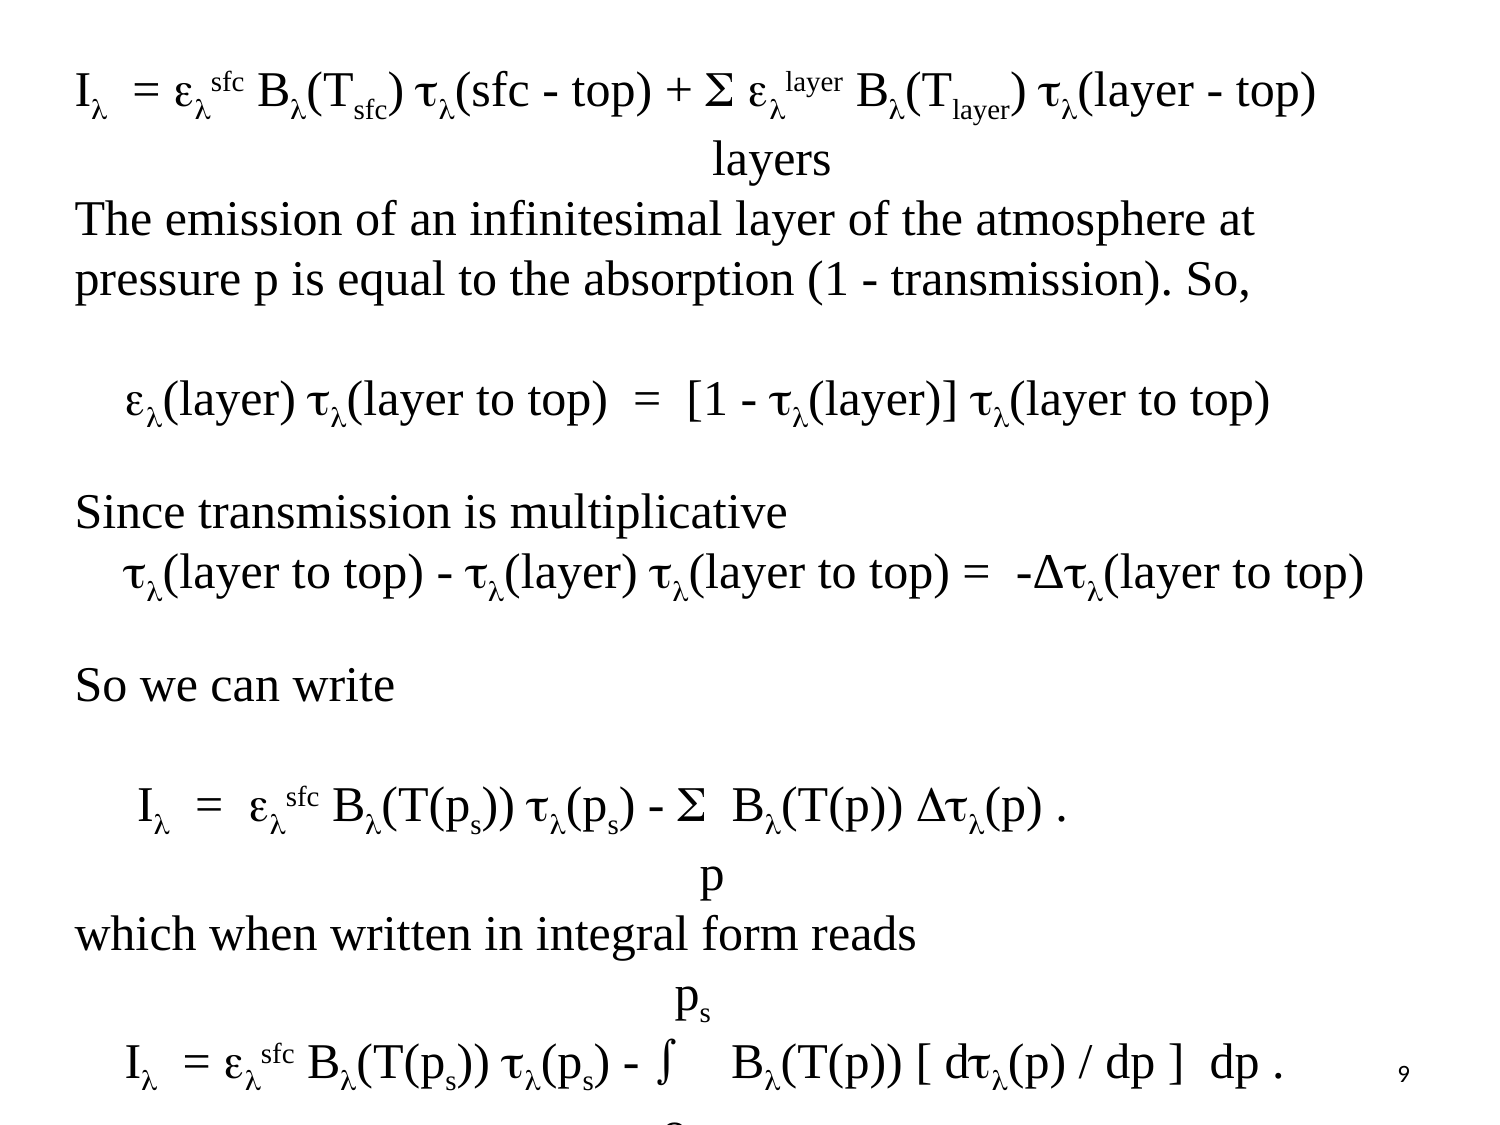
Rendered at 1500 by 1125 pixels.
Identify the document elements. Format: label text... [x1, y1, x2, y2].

slide_number 9 [1074, 1042, 1425, 1103]
text_box I = sfc B(Tsfc) (sfc - top) +  layer B(Tlayer) (layer - top) layers The emission of an infinitesimal layer of the atmosphere at pressure p is equal to the absorption (1 - transmission). So, (layer) (layer to top) = [1 - (layer)] (layer to top) Since transmission is multiplicative (layer to top) - (layer) (layer to top) = -Δ(layer to top) So we can write I = sfc B(T(ps)) (ps) -  B(T(p)) (p) . p which when written in integral form reads ps I = sfc B(T(ps)) (ps) -  B(T(p)) [ d(p) / dp ] dp . o [59, 49, 1450, 1125]
